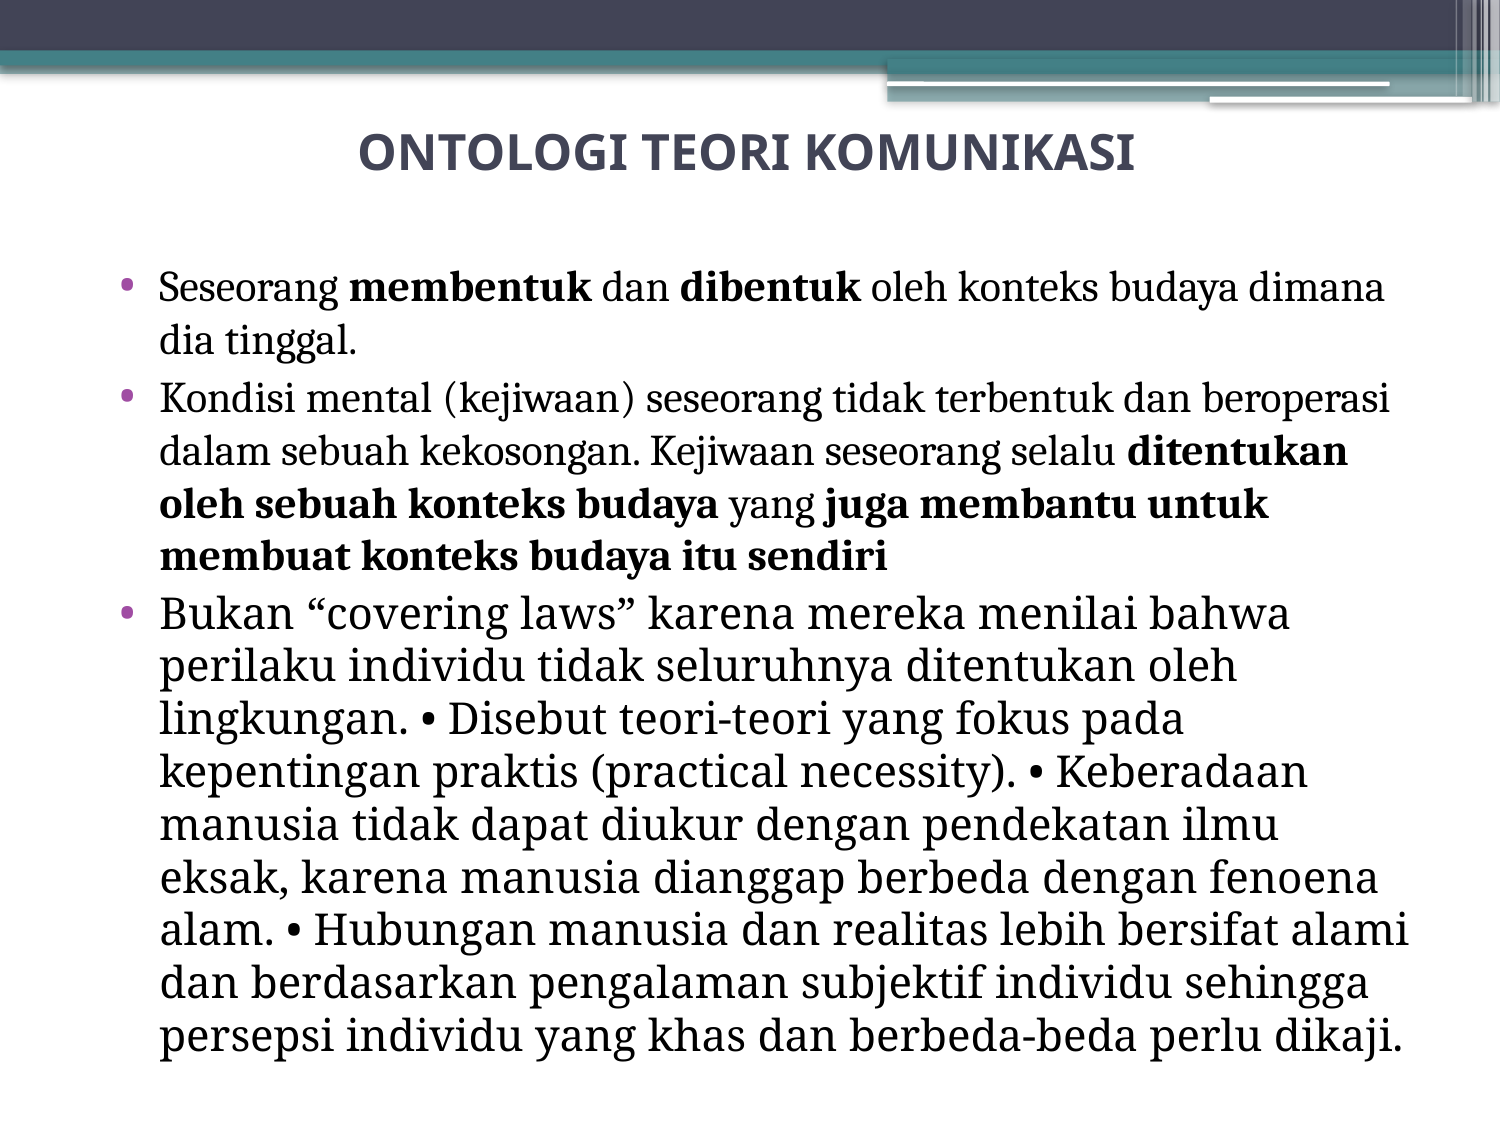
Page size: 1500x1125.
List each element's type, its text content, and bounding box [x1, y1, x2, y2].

list Seseorang membentuk dan dibentuk oleh konteks budaya dimana dia tinggal. Kondisi mental (kejiwaan) seseorang tidak terbentuk dan beroperasi dalam sebuah kekosongan. Kejiwaan seseorang selalu ditentukan oleh sebuah konteks budaya yang juga membantu untuk membuat konteks budaya itu sendiri Bukan “covering laws” karena mereka menilai bahwa perilaku individu tidak seluruhnya ditentukan oleh lingkungan. • Disebut teori-teori yang fokus pada kepentingan praktis (practical necessity). • Keberadaan manusia tidak dapat diukur dengan pendekatan ilmu eksak, karena manusia dianggap berbeda dengan fenoena alam. • Hubungan manusia dan realitas lebih bersifat alami dan berdasarkan pengalaman subjektif individu sehingga persepsi individu yang khas dan berbeda-beda perlu dikaji. [87, 249, 1430, 1075]
title ONTOLOGI TEORI KOMUNIKASI [75, 75, 1418, 225]
